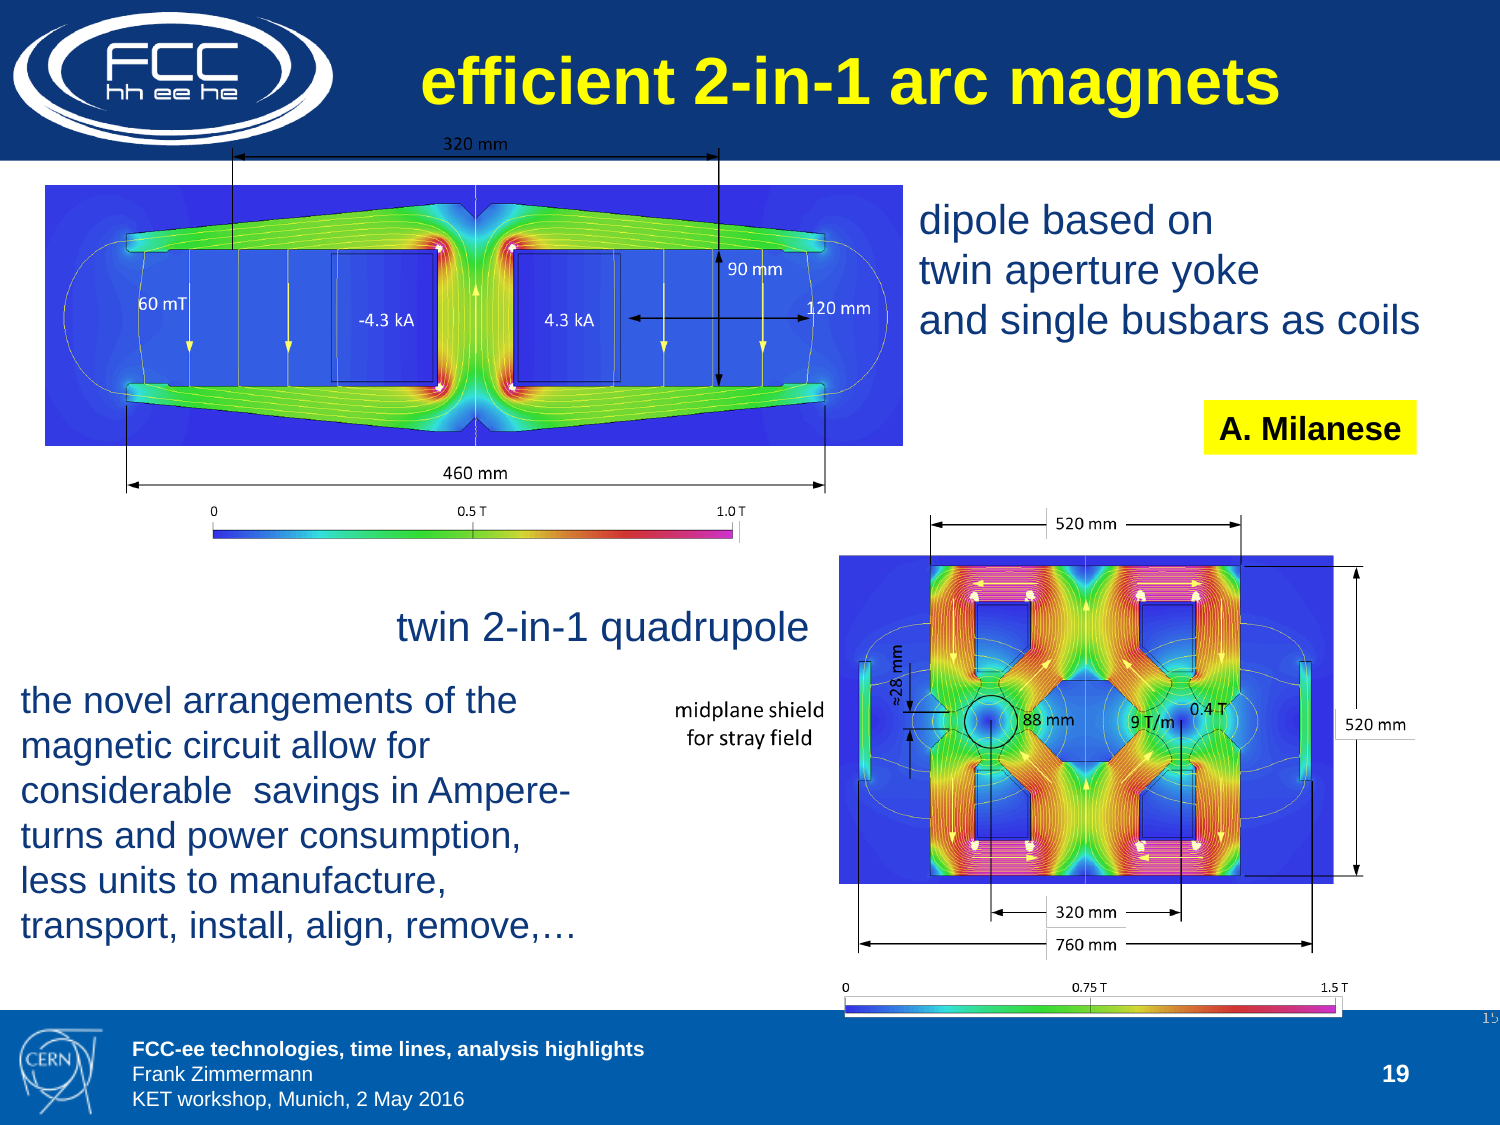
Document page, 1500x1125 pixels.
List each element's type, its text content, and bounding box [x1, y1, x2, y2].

text_box dipole based on twin aperture yoke and single busbars as coils [913, 185, 1436, 350]
text_box efficient 2-in-1 arc magnets [346, 0, 1500, 161]
text_box physics start [0, 0, 912, 161]
text_box the novel arrangements of the magnetic circuit allow for considerable savings in Ampere-turns and power consumption, less units to manufacture, transport, install, align, remove,… [5, 669, 604, 999]
picture [660, 506, 1500, 1038]
text_box twin 2-in-1 quadrupole [381, 592, 652, 658]
text_box A. Milanese [1203, 400, 1417, 455]
picture [44, 125, 903, 543]
picture [5, 9, 340, 150]
